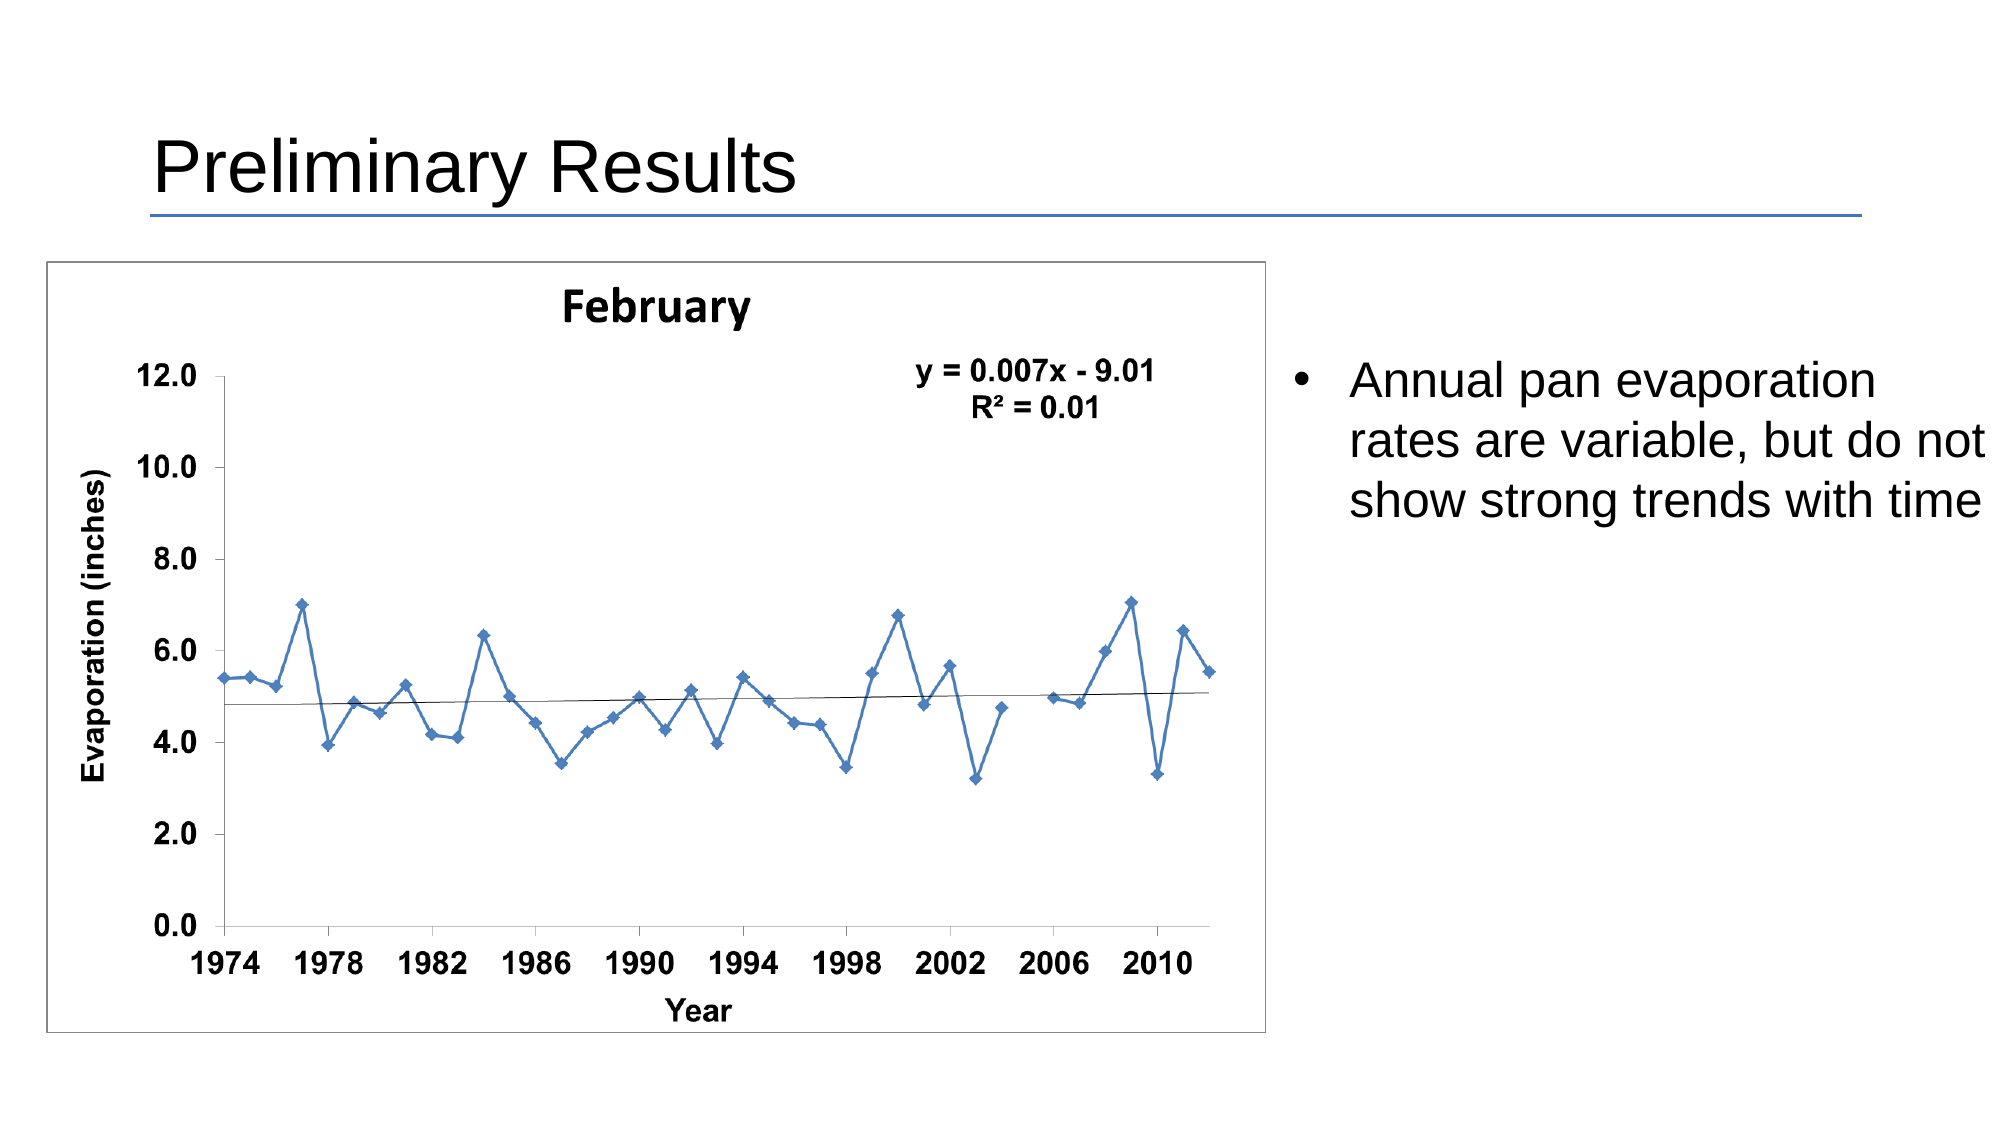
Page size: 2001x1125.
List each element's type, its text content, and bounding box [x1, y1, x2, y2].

title Preliminary Results [137, 59, 1863, 278]
picture [46, 261, 1266, 1033]
text_box Annual pan evaporation rates are variable, but do not show strong trends with time [1278, 280, 2000, 656]
